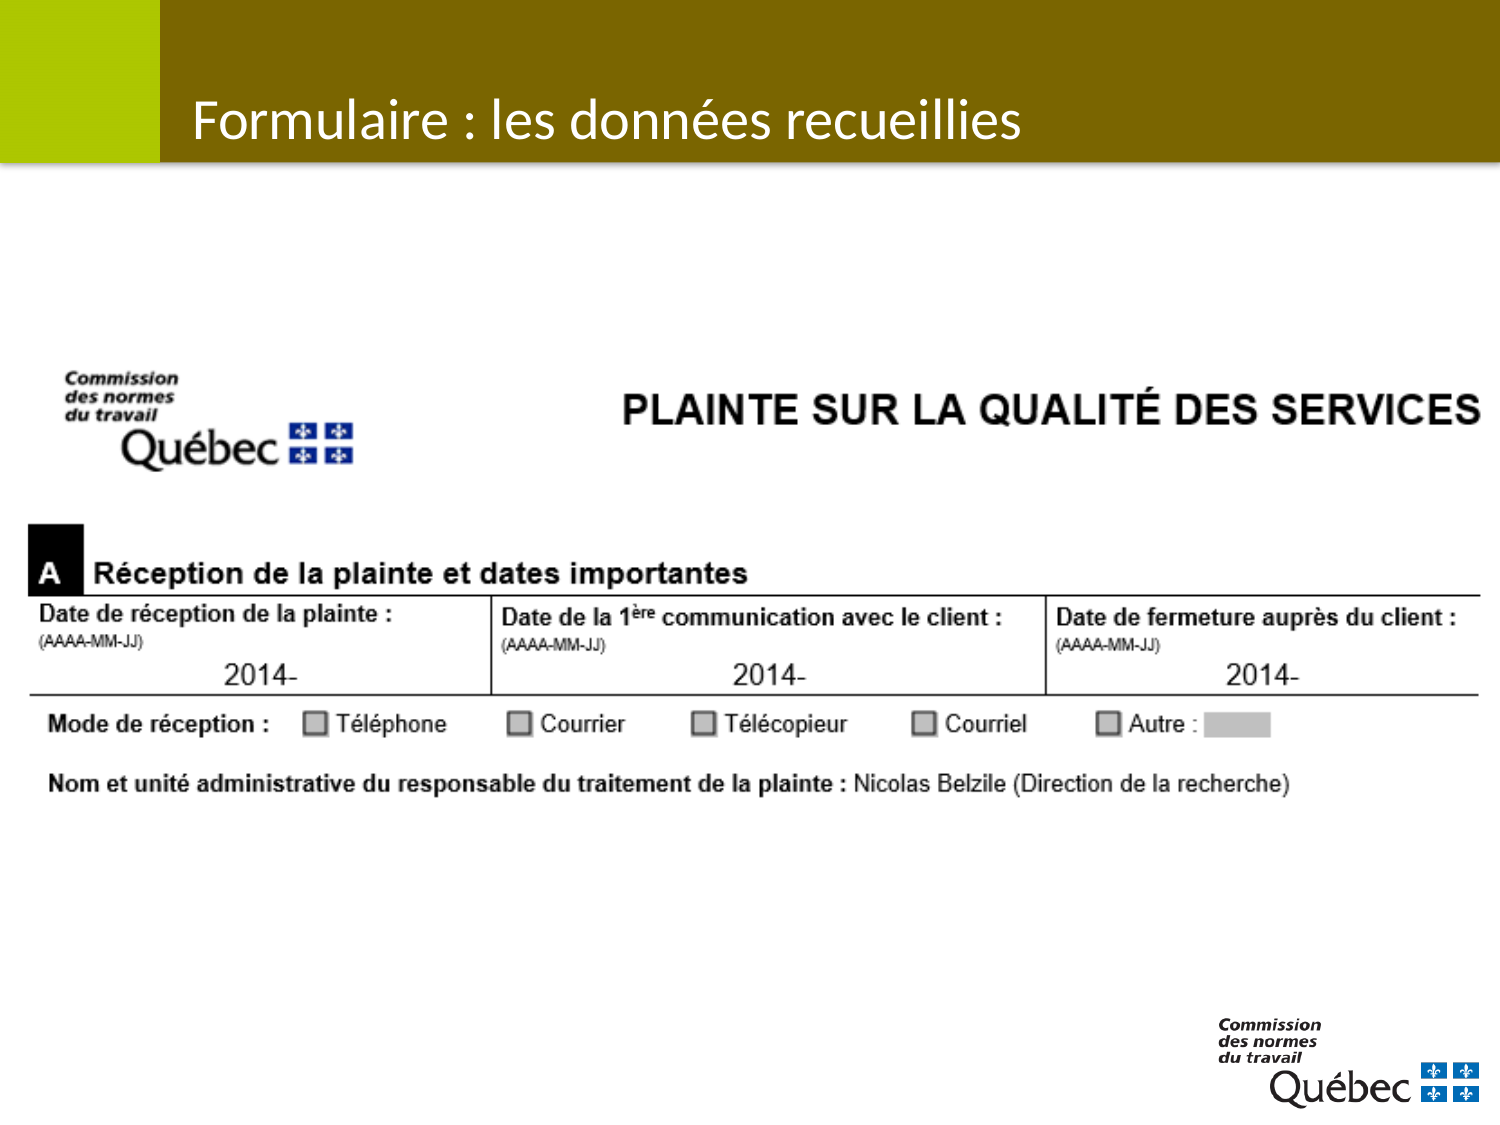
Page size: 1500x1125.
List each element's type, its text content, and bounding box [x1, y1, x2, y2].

picture [27, 340, 1488, 804]
title Formulaire : les données recueillies [177, 41, 1398, 159]
picture [0, 0, 160, 163]
